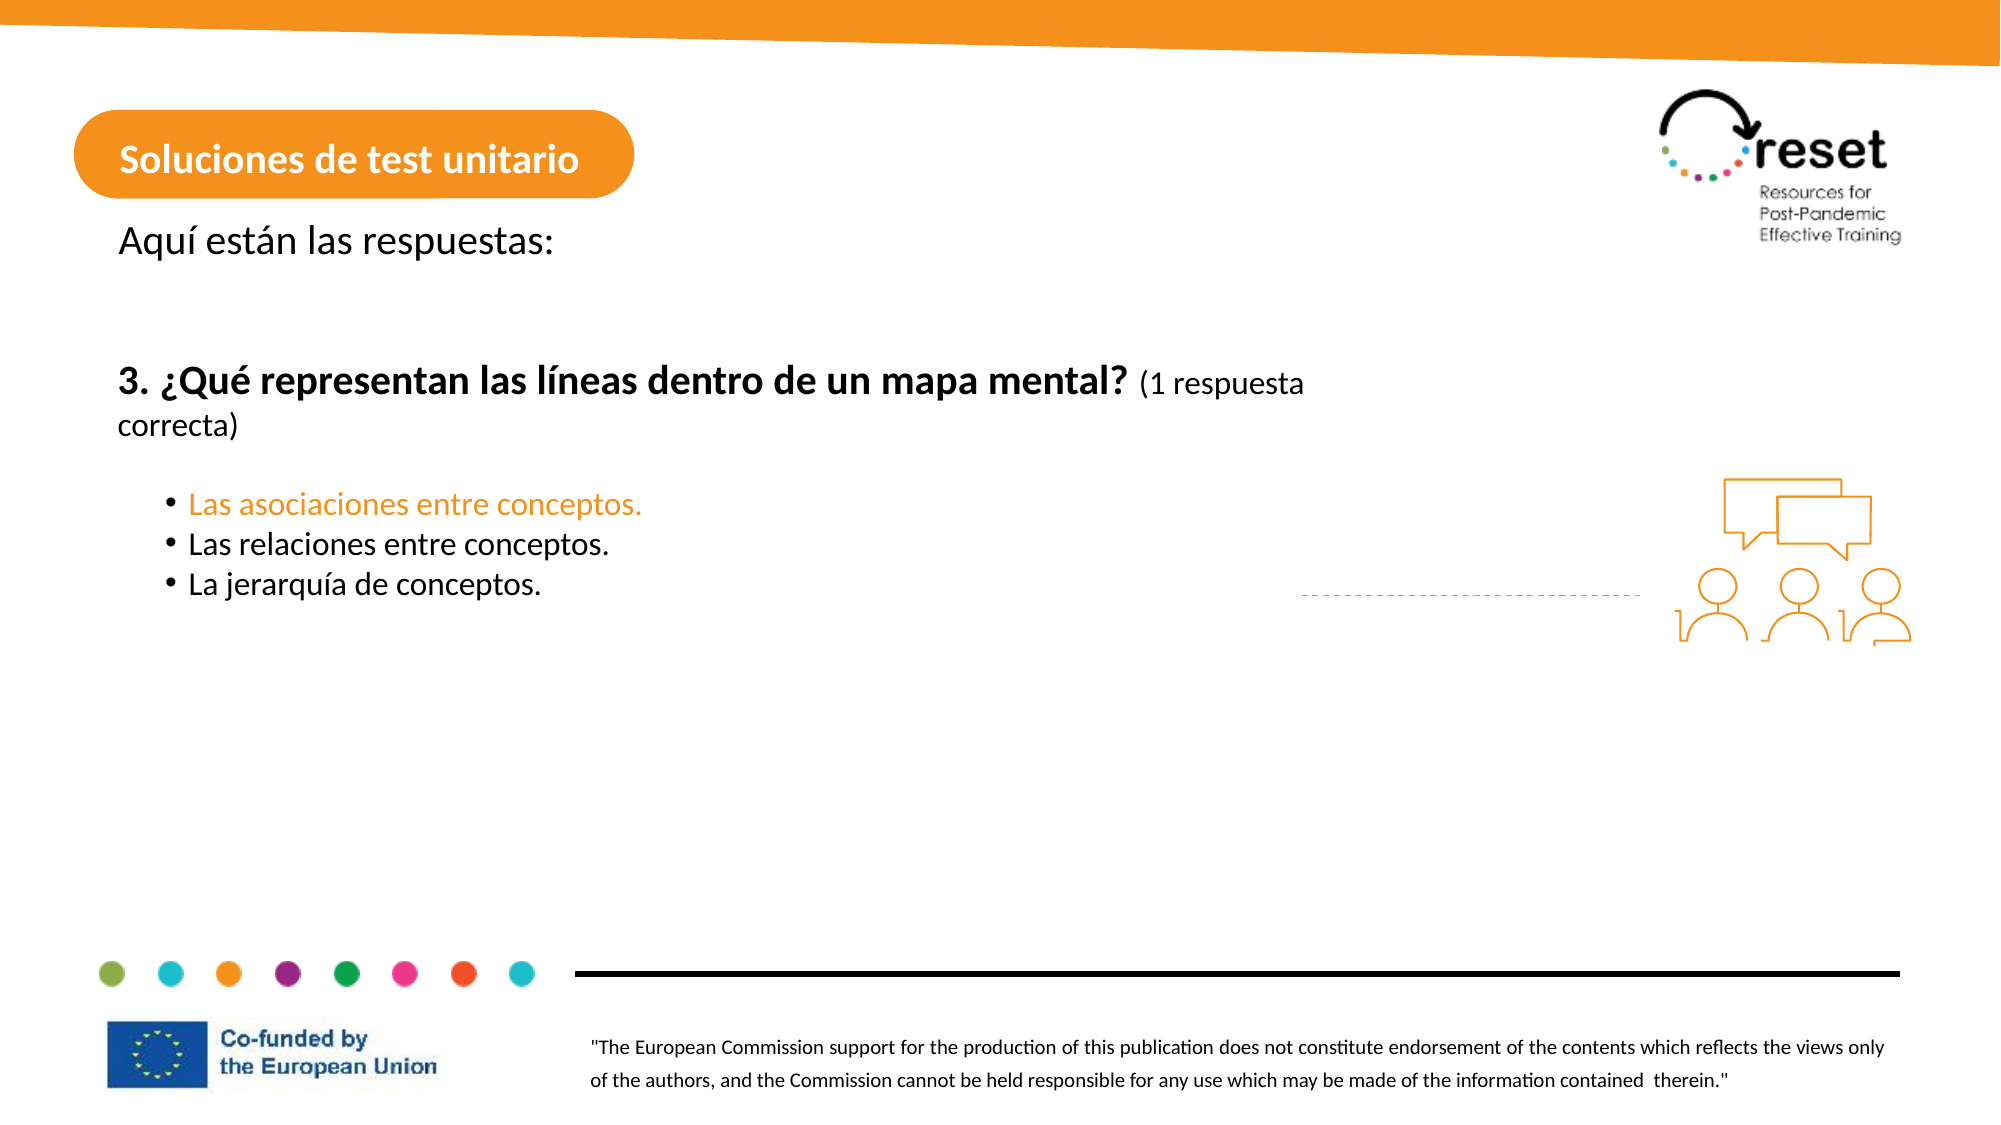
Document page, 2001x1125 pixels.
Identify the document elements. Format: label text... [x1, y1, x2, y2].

picture [392, 961, 418, 987]
picture [451, 961, 477, 987]
picture [158, 961, 184, 987]
text_box 3. ¿Qué representan las líneas dentro de un mapa mental? (1 respuesta correcta) Las asociaciones entre conceptos. Las relaciones entre conceptos. La jerarquía de conceptos. [102, 345, 1387, 950]
picture [1650, 77, 1917, 255]
picture [275, 961, 301, 987]
picture [334, 961, 360, 987]
picture [216, 961, 242, 987]
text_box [1674, 478, 1911, 647]
picture [103, 1017, 463, 1093]
picture [509, 961, 535, 987]
picture [99, 961, 125, 987]
text_box Aquí están las respuestas: [85, 205, 818, 271]
text_box Soluciones de test unitario [73, 109, 635, 199]
